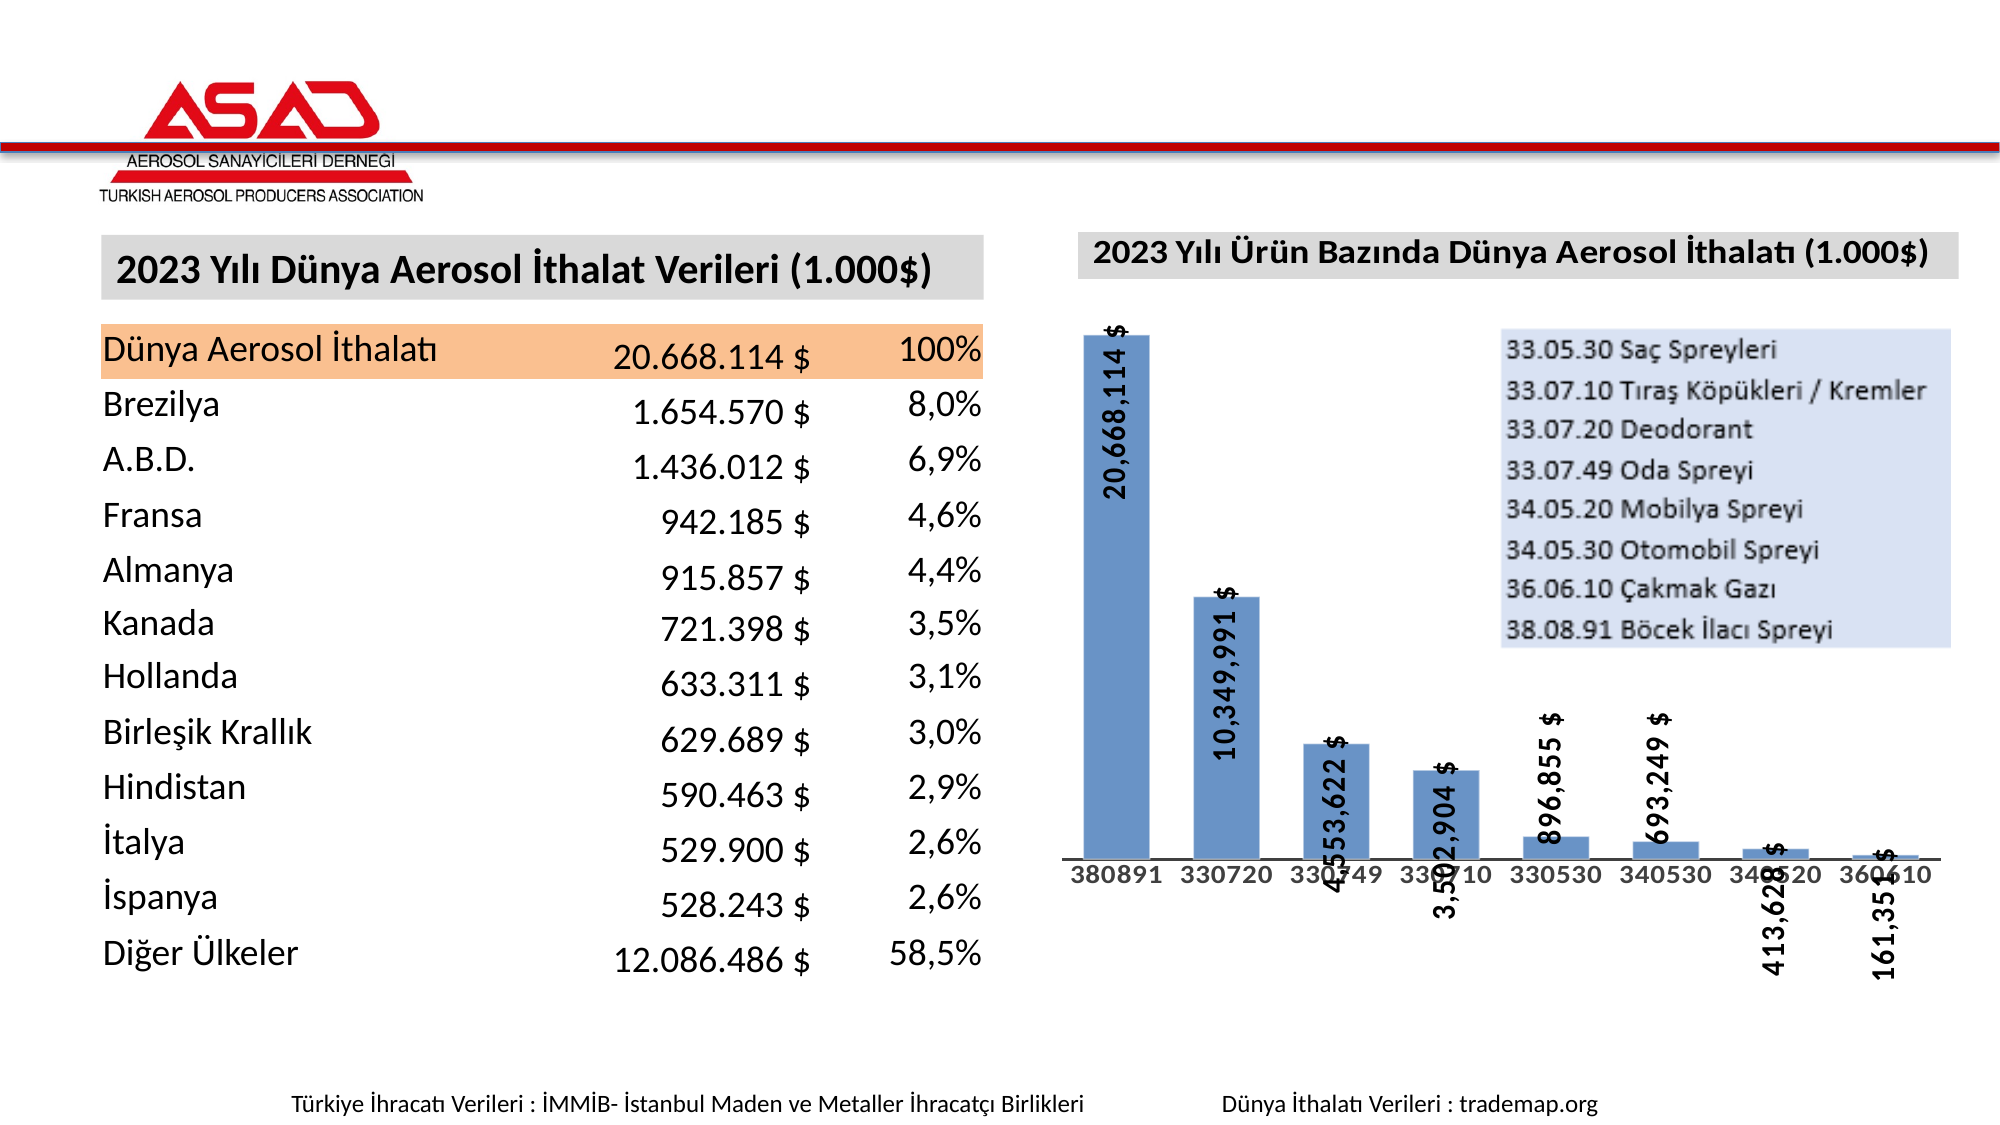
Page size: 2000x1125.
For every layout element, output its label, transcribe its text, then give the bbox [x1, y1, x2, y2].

table_cell 3,1% [813, 651, 983, 706]
table_cell 721.398 $ [523, 600, 813, 651]
table_cell 58,5% [813, 927, 983, 982]
table_cell 942.185 $ [523, 489, 813, 545]
text_box 2023 Yılı Dünya Aerosol İthalat Verileri (1.000$) [101, 234, 984, 300]
picture [74, 44, 451, 257]
text_box [454, 142, 2000, 153]
table_cell A.B.D. [101, 434, 523, 489]
table_cell 1.436.012 $ [523, 434, 813, 489]
table_cell Brezilya [101, 379, 523, 434]
table_cell 633.311 $ [523, 651, 813, 706]
table_cell İspanya [101, 872, 523, 927]
text_box [0, 142, 69, 153]
table_cell Birleşik Krallık [101, 706, 523, 762]
table_cell Kanada [101, 600, 523, 651]
table_cell Almanya [101, 545, 523, 600]
table_header 20.668.114 $ [523, 324, 813, 379]
table_header Dünya Aerosol İthalatı [101, 324, 523, 379]
table_cell 8,0% [813, 379, 983, 434]
table_cell 1.654.570 $ [523, 379, 813, 434]
table_cell 2,6% [813, 817, 983, 872]
table_cell 528.243 $ [523, 872, 813, 927]
table_cell Diğer Ülkeler [101, 927, 523, 982]
text_box Türkiye İhracatı Verileri : İMMİB- İstanbul Maden ve Metaller İhracatçı Birlikleri Dünya İthalatı Verileri : trademap.org [276, 1080, 1723, 1125]
chart [1042, 210, 1960, 983]
table_cell 915.857 $ [523, 545, 813, 600]
table_header 100% [813, 324, 983, 379]
table_cell İtalya [101, 817, 523, 872]
table_cell 12.086.486 $ [523, 927, 813, 982]
table_cell 4,6% [813, 489, 983, 545]
table_cell 590.463 $ [523, 762, 813, 817]
table_cell Fransa [101, 489, 523, 545]
picture [1494, 325, 1952, 654]
table_cell 529.900 $ [523, 817, 813, 872]
table_cell 4,4% [813, 545, 983, 600]
table_cell 3,0% [813, 706, 983, 762]
table_cell Hindistan [101, 762, 523, 817]
table_cell 6,9% [813, 434, 983, 489]
table_cell 2,9% [813, 762, 983, 817]
table_cell 3,5% [813, 600, 983, 651]
table_cell Hollanda [101, 651, 523, 706]
table_cell 629.689 $ [523, 706, 813, 762]
table_cell 2,6% [813, 872, 983, 927]
